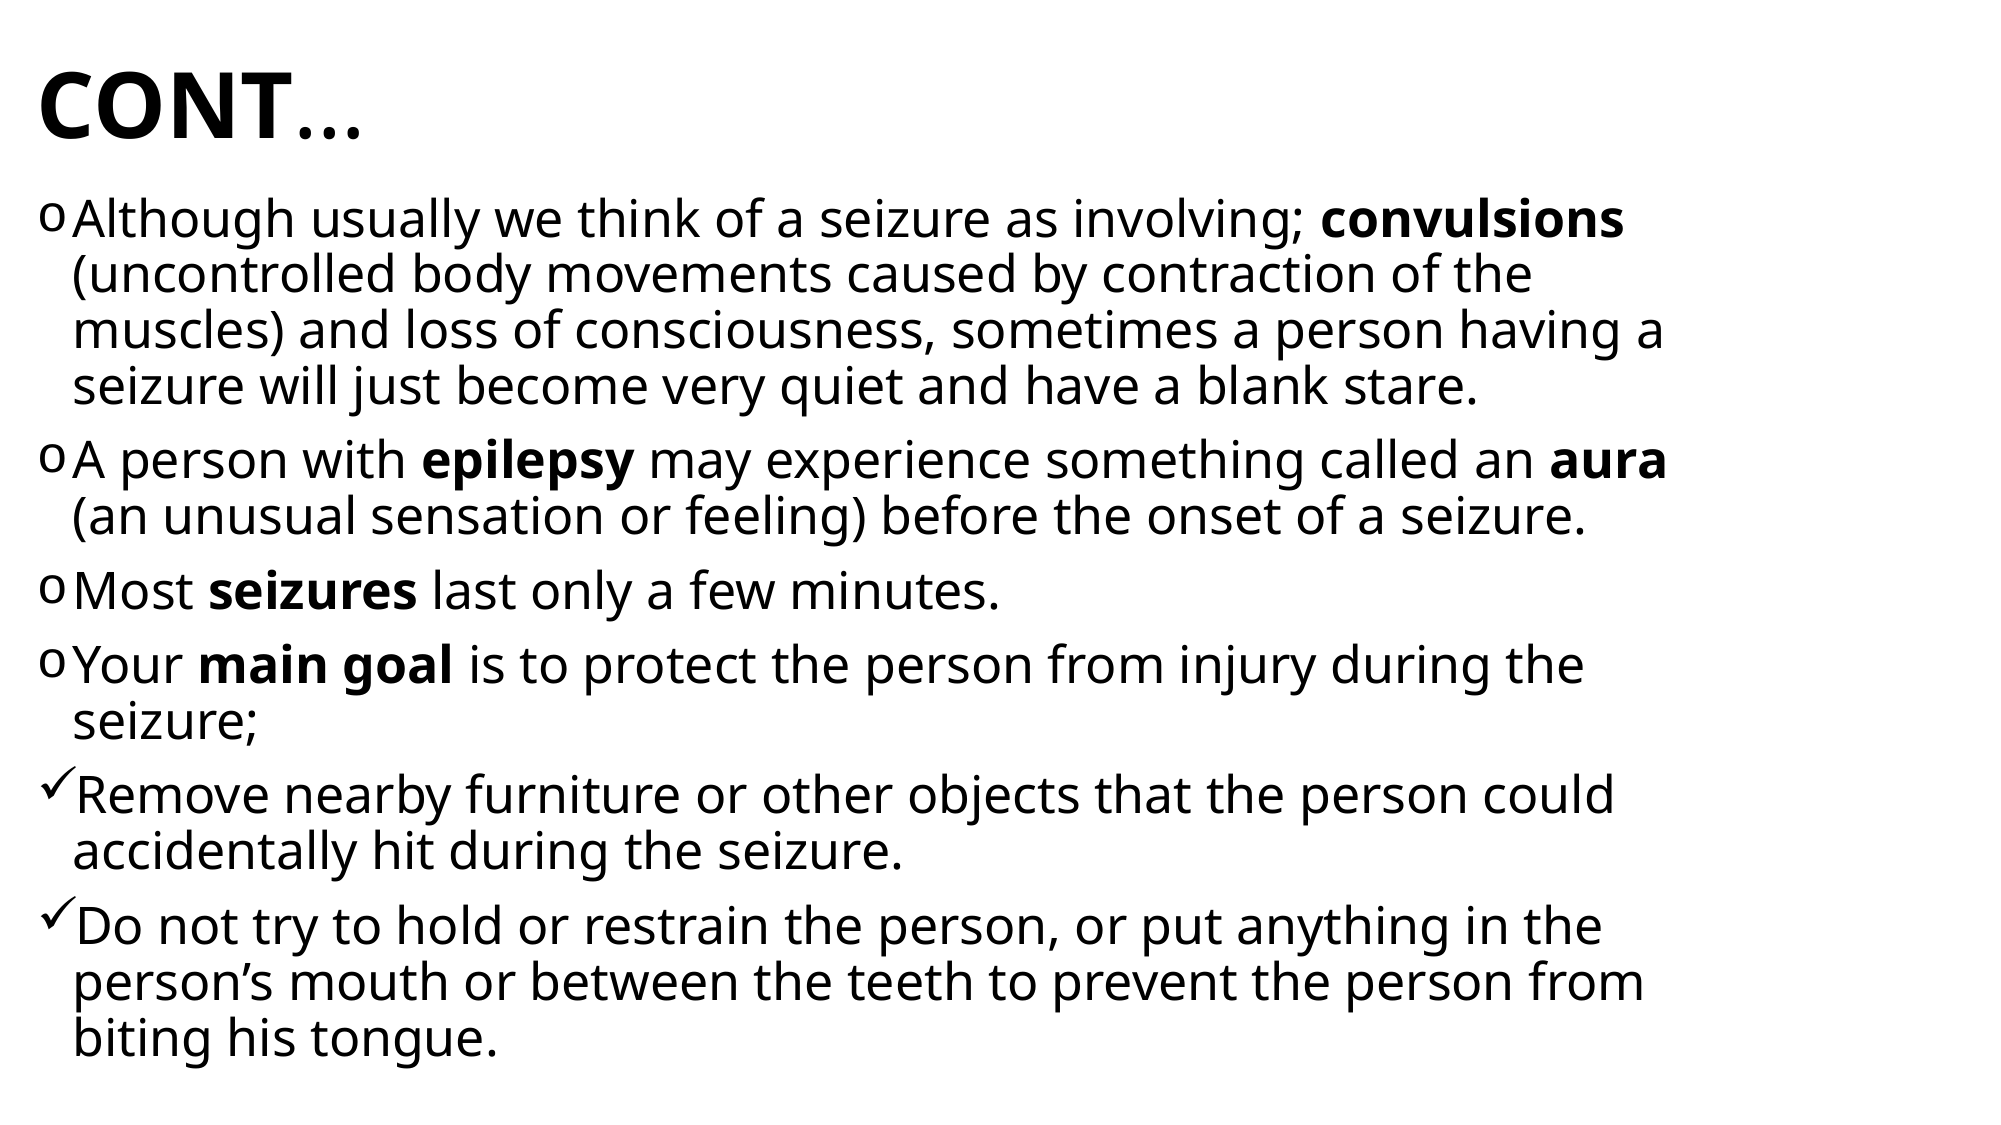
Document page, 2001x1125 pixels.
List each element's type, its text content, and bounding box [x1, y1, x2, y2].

list Although usually we think of a seizure as involving; convulsions (uncontrolled body movements caused by contraction of the muscles) and loss of consciousness, sometimes a person having a seizure will just become very quiet and have a blank stare. A person with epilepsy may experience something called an aura (an unusual sensation or feeling) before the onset of a seizure. Most seizures last only a few minutes. Your main goal is to protect the person from injury during the seizure; Remove nearby furniture or other objects that the person could accidentally hit during the seizure. Do not try to hold or restrain the person, or put anything in the person’s mouth or between the teeth to prevent the person from biting his tongue. [21, 184, 1747, 1086]
title CONT… [21, 0, 1747, 184]
